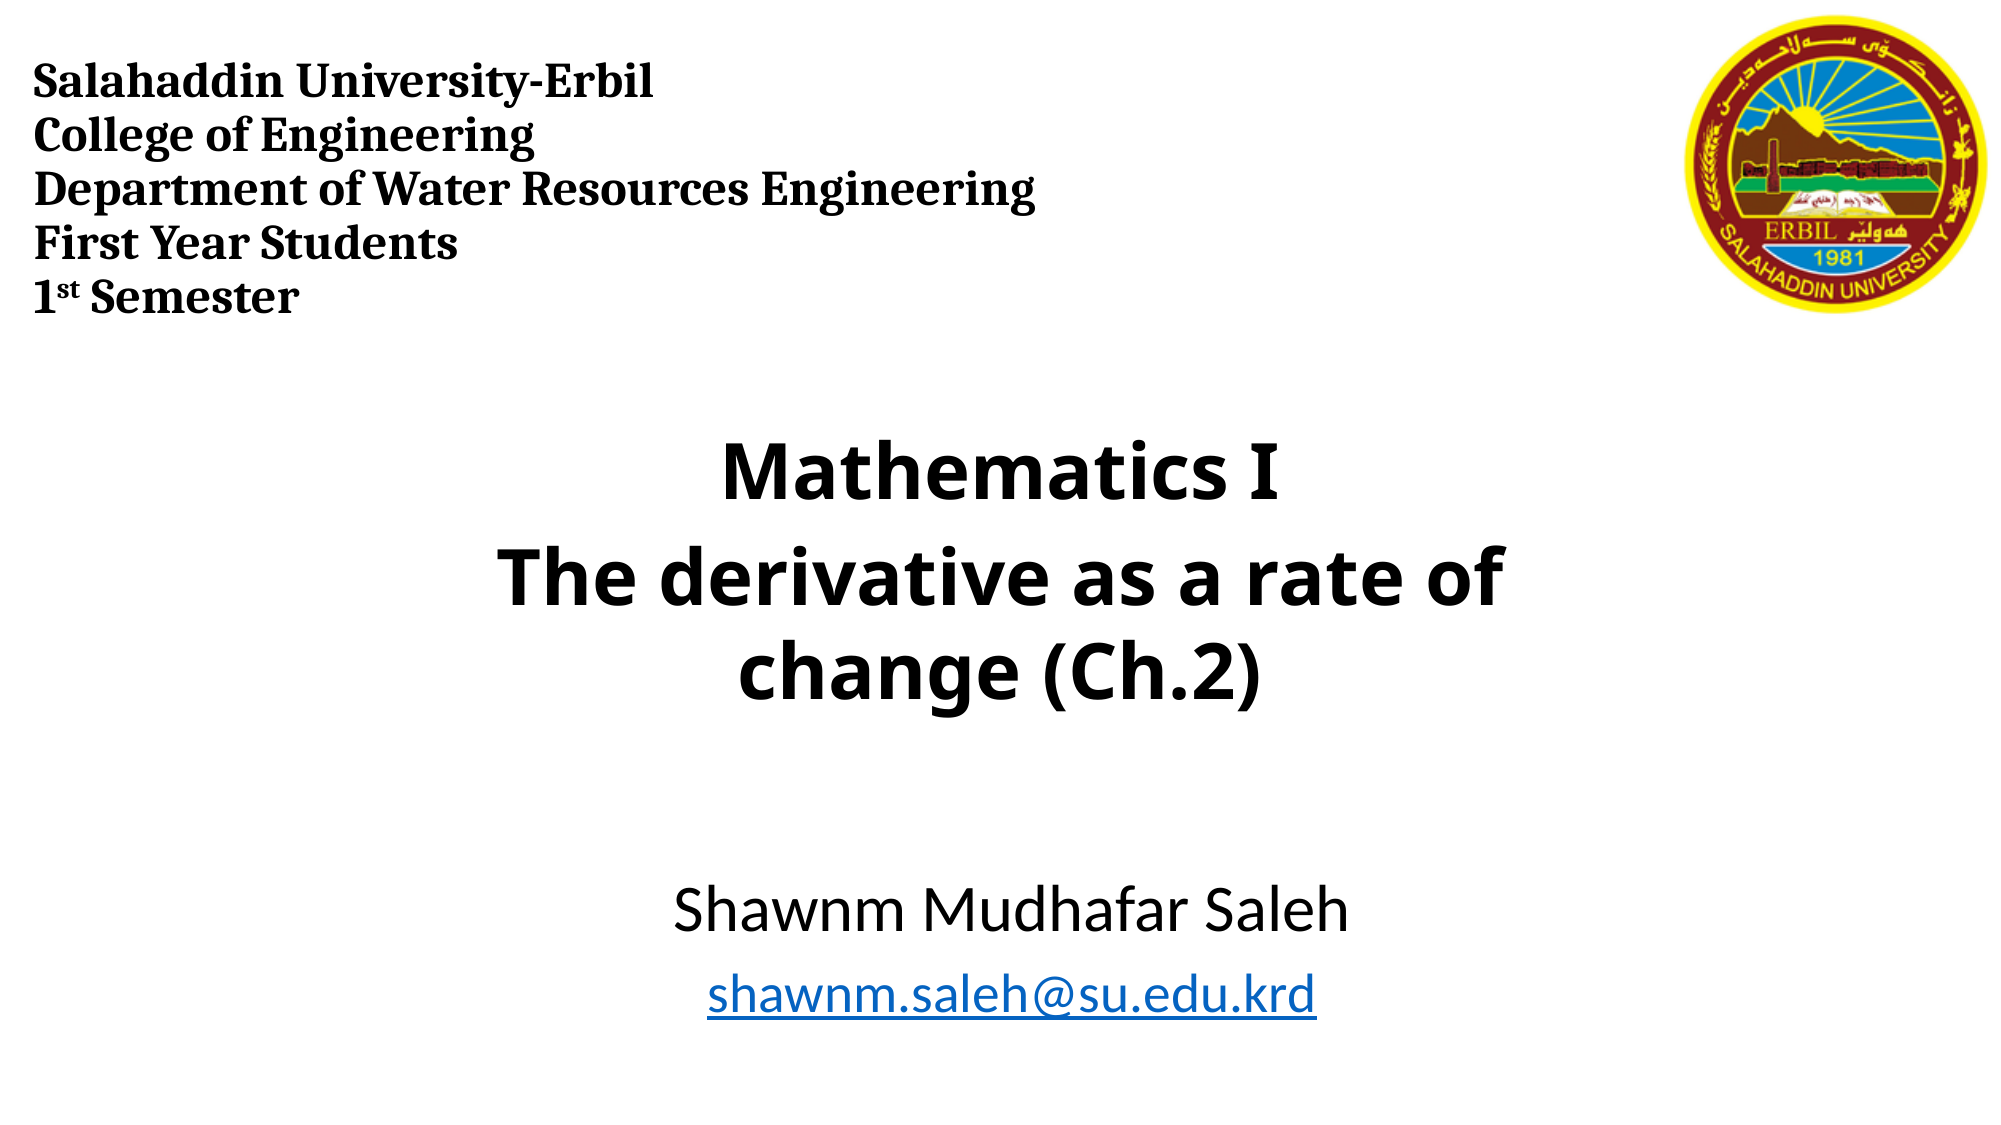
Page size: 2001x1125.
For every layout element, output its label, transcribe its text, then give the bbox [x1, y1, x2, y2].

picture [1678, 7, 1996, 325]
text_box Shawnm Mudhafar Saleh shawnm.saleh@su.edu.krd [623, 864, 1402, 1111]
title Salahaddin University-Erbil College of Engineering Department of Water Resources Engineering First Year Students 1st Semester [33, 27, 1290, 325]
text_box Mathematics I The derivative as a rate of change (Ch.2) [378, 422, 1621, 815]
